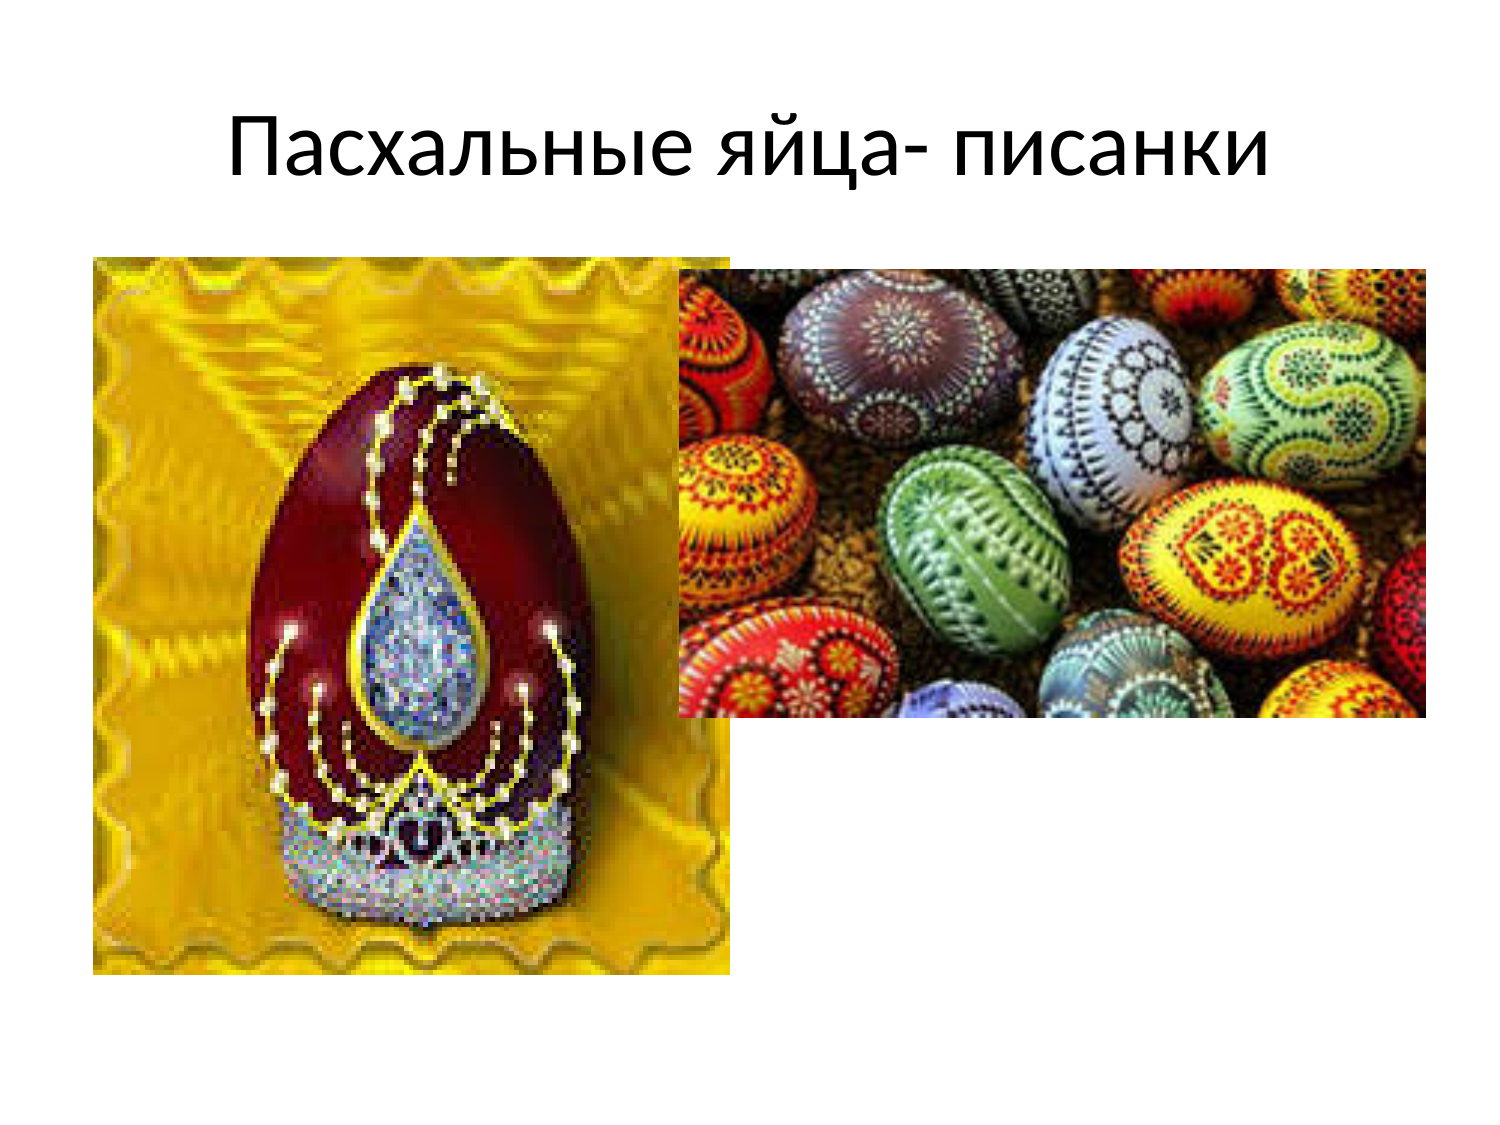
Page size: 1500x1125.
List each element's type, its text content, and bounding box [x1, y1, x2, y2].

title Пасхальные яйца- писанки [75, 45, 1425, 233]
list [679, 269, 1426, 718]
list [93, 257, 730, 975]
